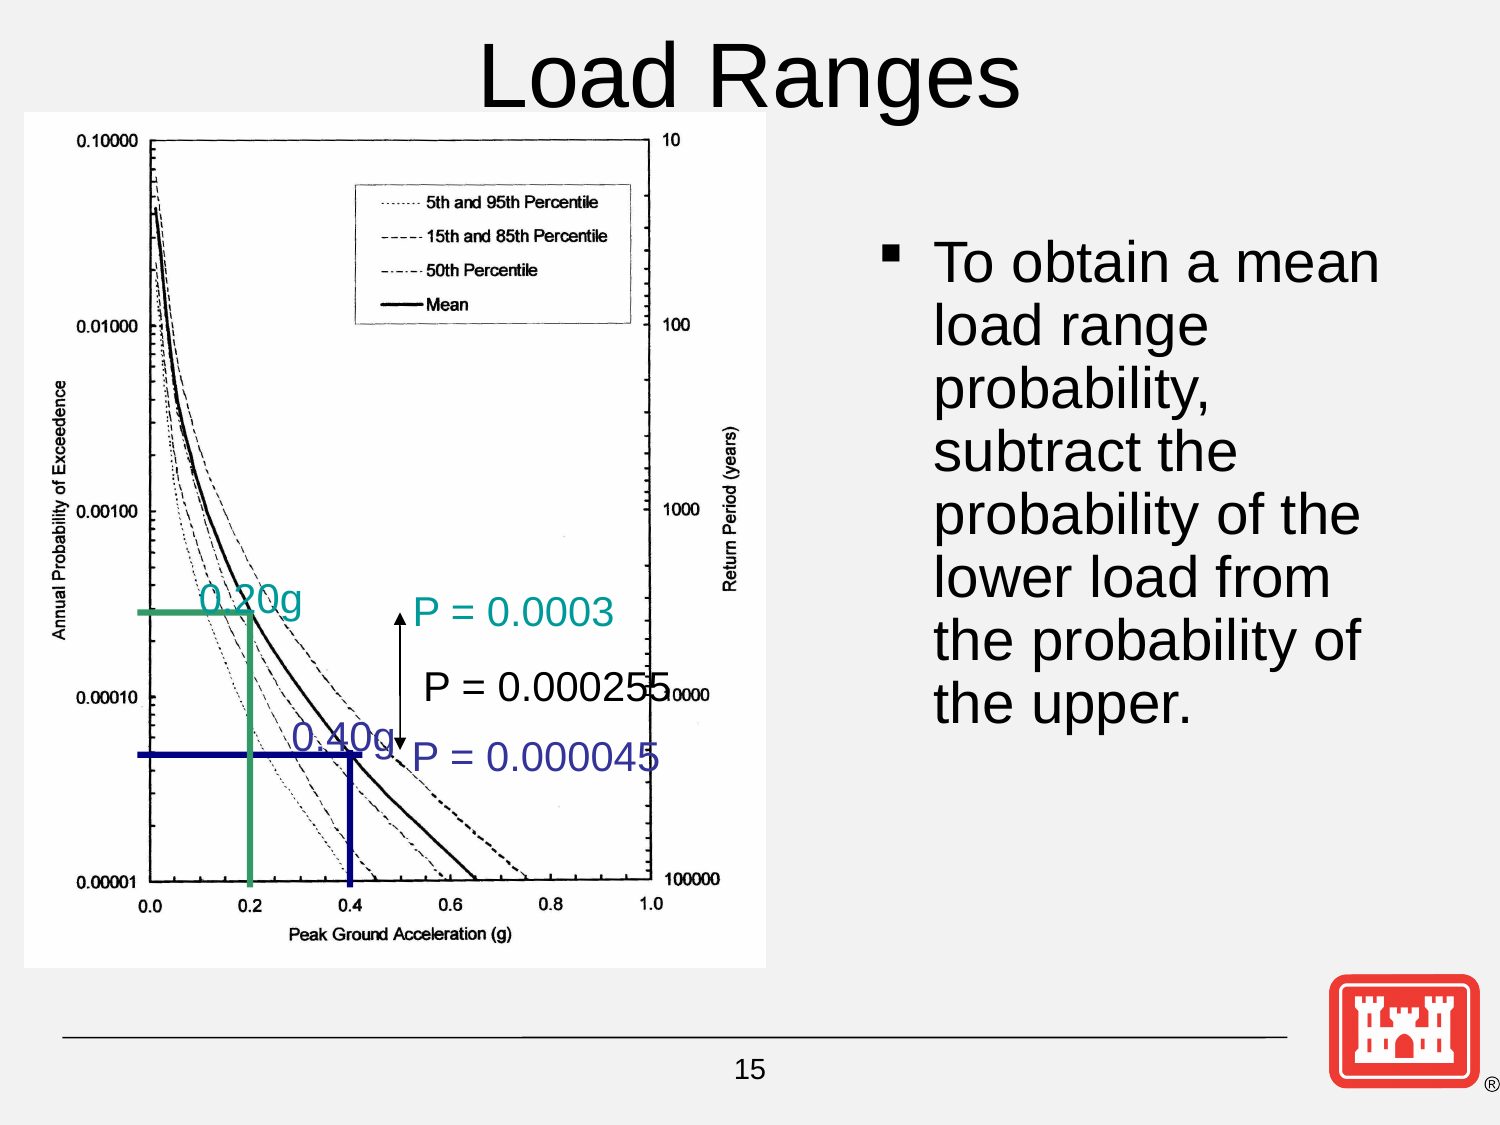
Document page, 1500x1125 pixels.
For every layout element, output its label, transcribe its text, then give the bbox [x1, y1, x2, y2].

title Load Ranges [74, 0, 1426, 143]
picture [24, 112, 766, 968]
list To obtain a mean load range probability, subtract the probability of the lower load from the probability of the upper. [862, 224, 1413, 726]
picture [1329, 974, 1500, 1092]
slide_number 15 [512, 1042, 988, 1103]
